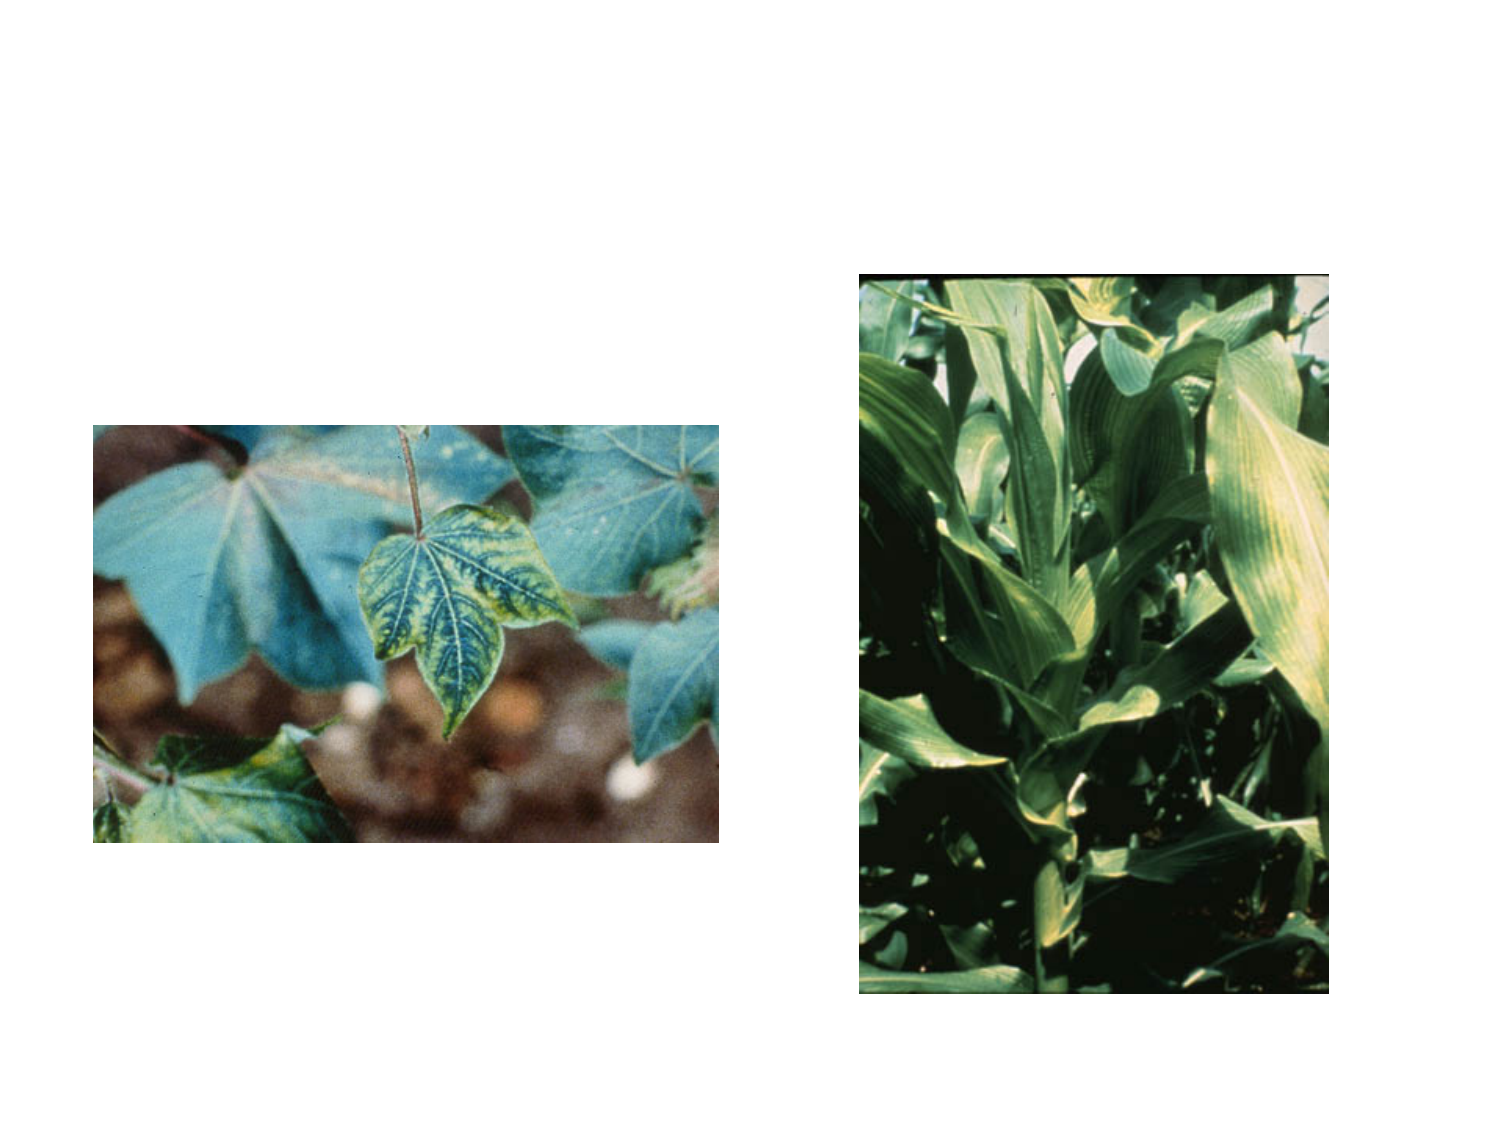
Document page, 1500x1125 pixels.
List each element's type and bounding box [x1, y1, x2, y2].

list [859, 274, 1329, 994]
list [93, 424, 719, 843]
